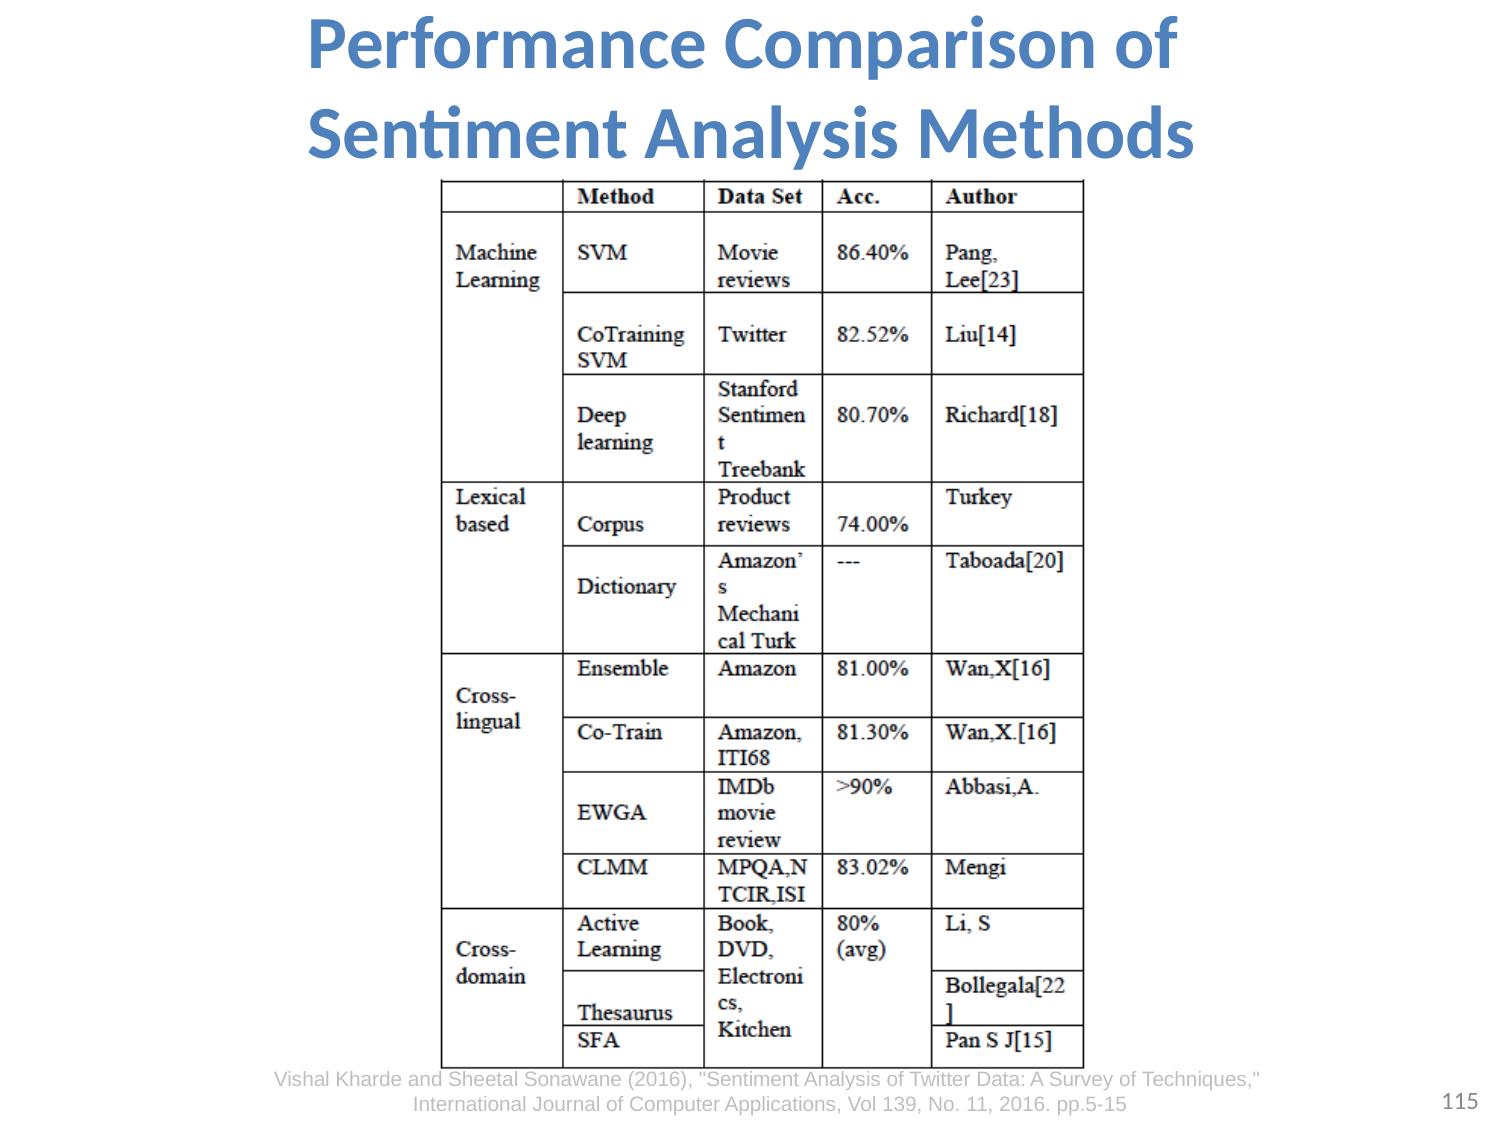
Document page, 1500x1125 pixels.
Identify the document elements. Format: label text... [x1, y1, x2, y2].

slide_number 115 [1144, 1069, 1495, 1125]
text_box Vishal Kharde and Sheetal Sonawane (2016), "Sentiment Analysis of Twitter Data: A Survey of Techniques," International Journal of Computer Applications, Vol 139, No. 11, 2016. pp.5-15 [176, 1058, 1364, 1124]
title Performance Comparison of Sentiment Analysis Methods [76, 1, 1427, 165]
picture [434, 172, 1092, 1079]
